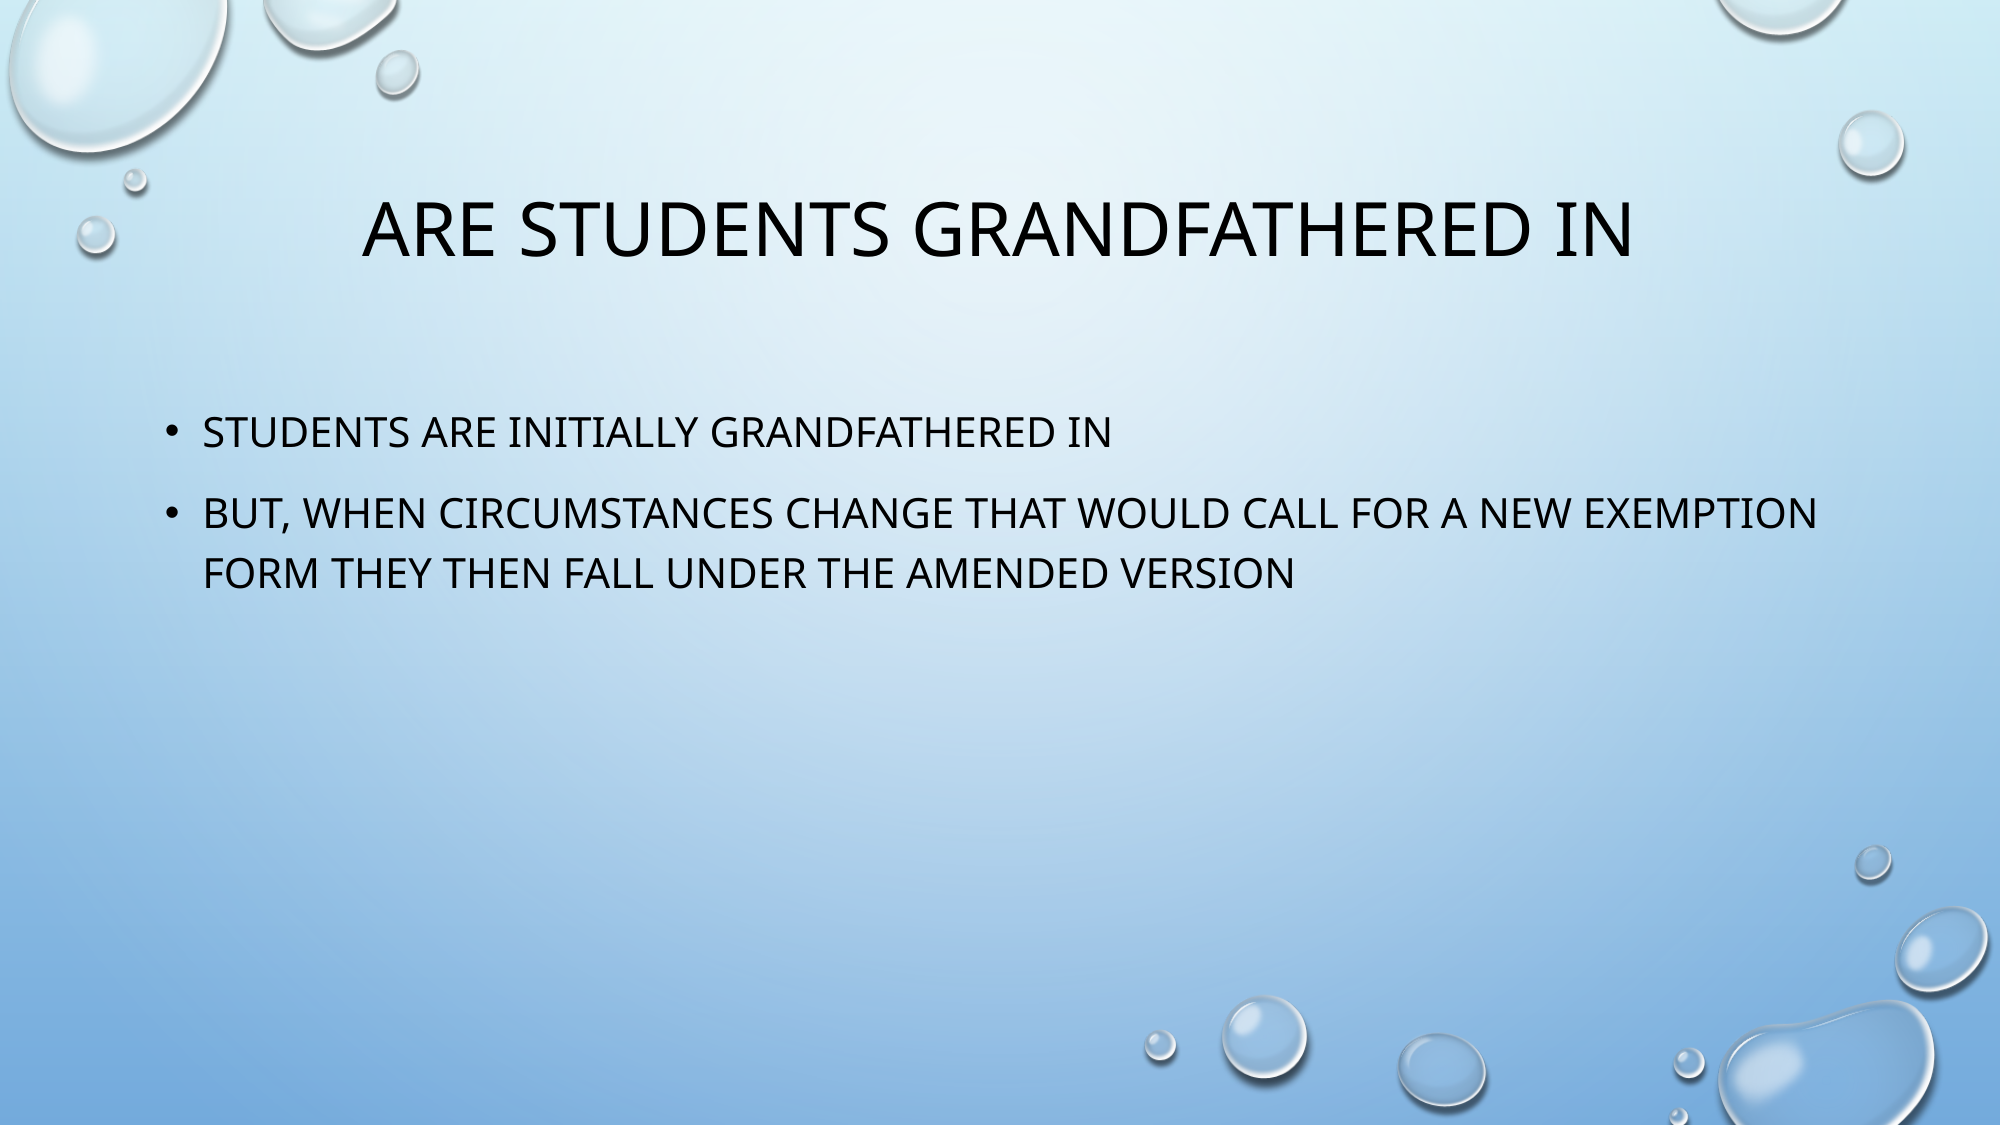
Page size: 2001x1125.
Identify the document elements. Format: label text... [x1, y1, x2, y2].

picture [0, 0, 2000, 1125]
title Are students grandfathered in [149, 101, 1851, 364]
list Students are initially grandfathered in But, when circumstances change that would call for a new exemption form they then fall under the amended version [149, 388, 1850, 950]
